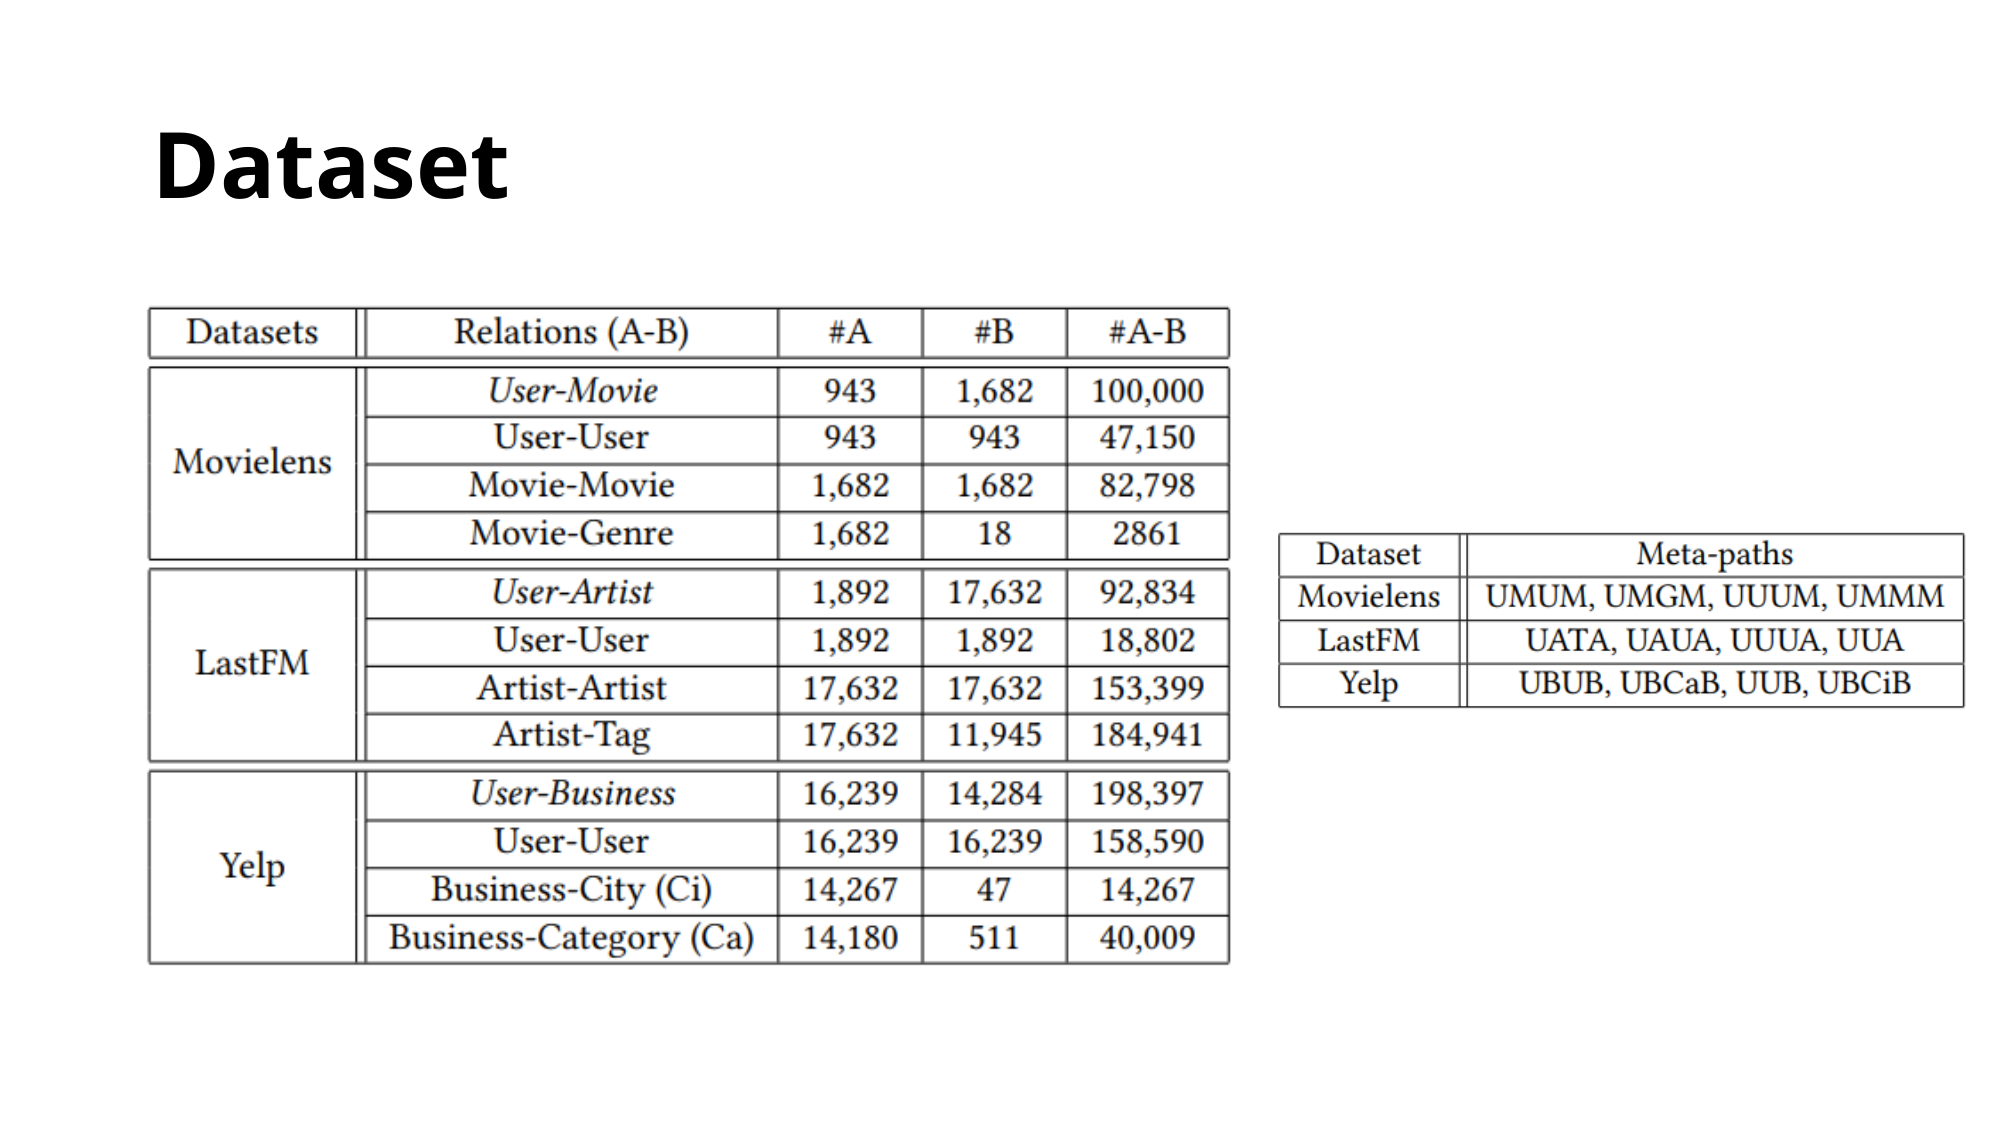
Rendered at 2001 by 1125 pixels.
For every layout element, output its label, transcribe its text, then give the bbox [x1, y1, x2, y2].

picture [1270, 519, 1973, 722]
picture [137, 292, 1243, 983]
title Dataset [137, 59, 1863, 278]
